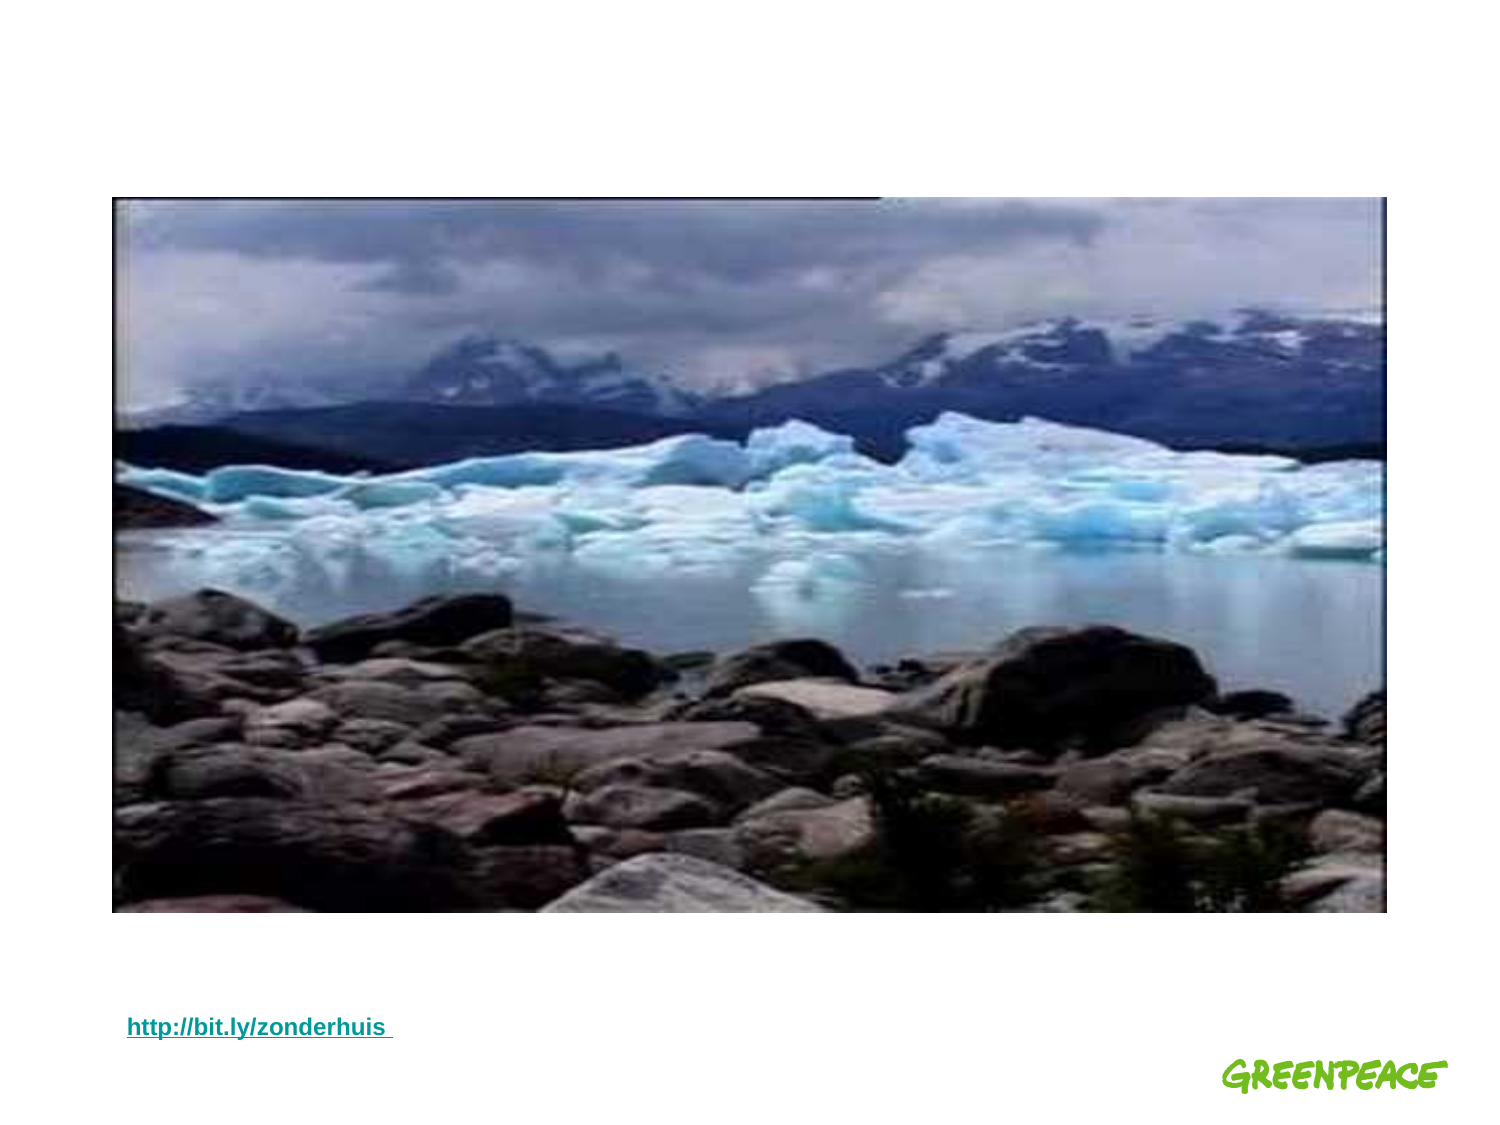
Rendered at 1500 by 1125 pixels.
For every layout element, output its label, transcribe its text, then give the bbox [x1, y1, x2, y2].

picture [1222, 1058, 1448, 1095]
text_box http://bit.ly/zonderhuis [112, 975, 916, 1048]
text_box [111, 195, 1388, 914]
